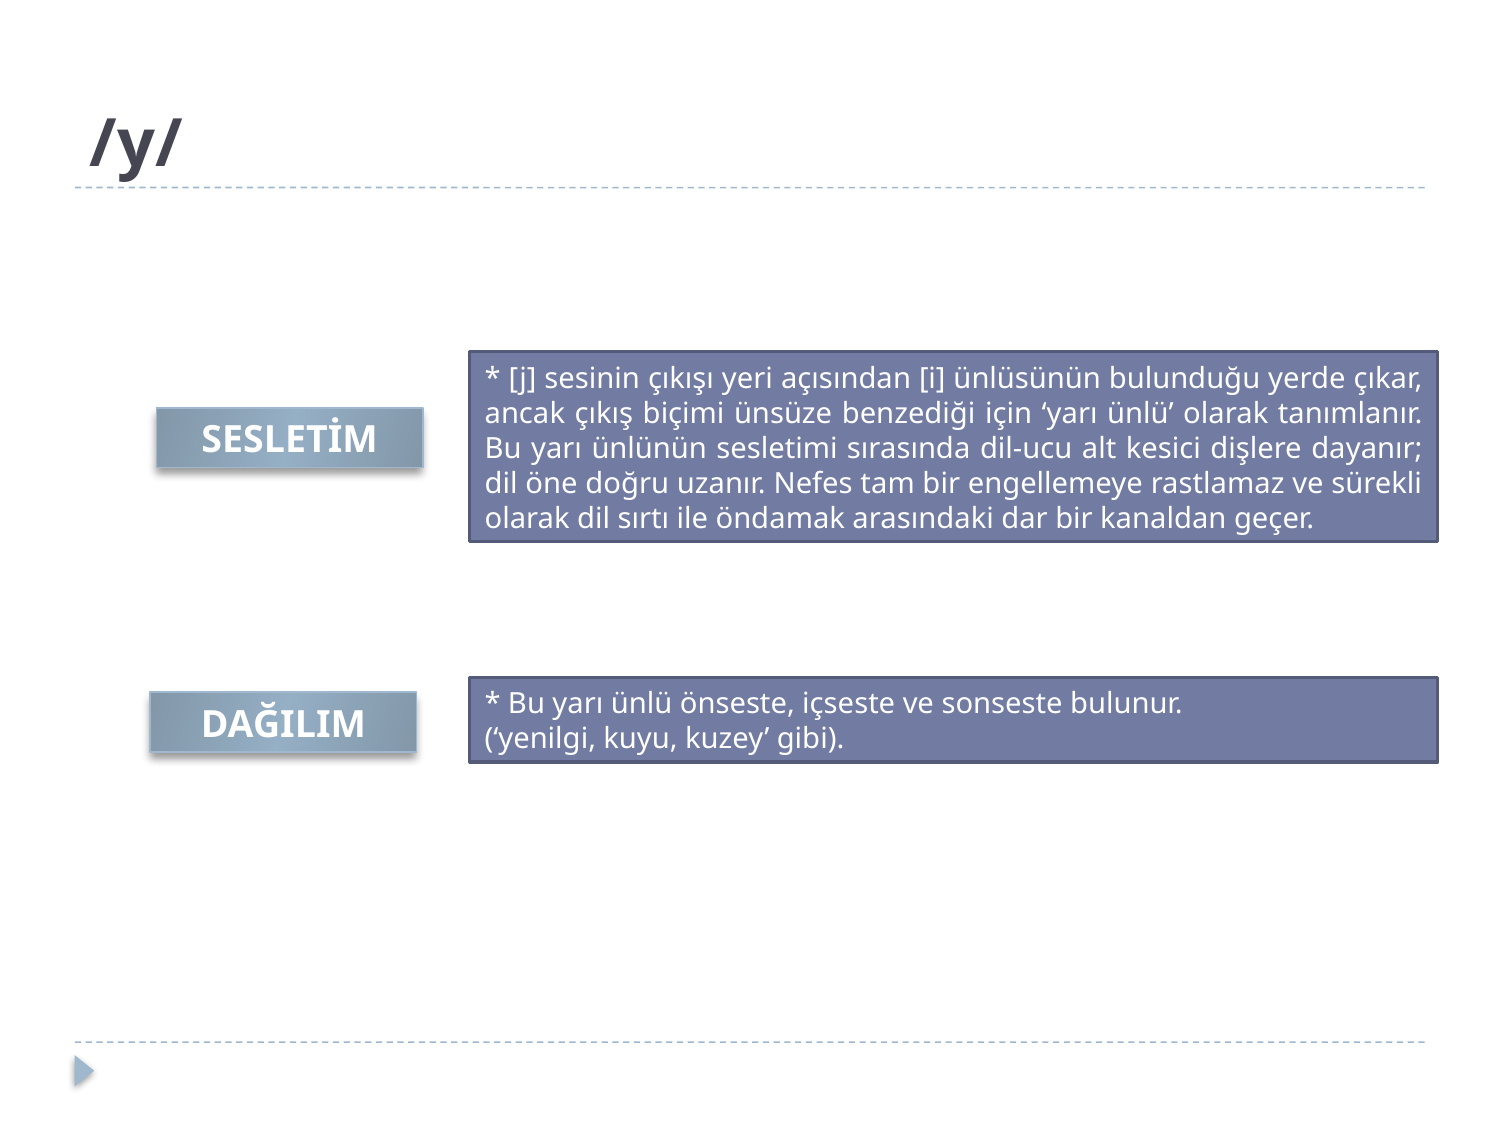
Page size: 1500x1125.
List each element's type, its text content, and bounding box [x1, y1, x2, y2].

text_box * Bu yarı ünlü önseste, içseste ve sonseste bulunur. (‘yenilgi, kuyu, kuzey’ gibi). [468, 676, 1439, 764]
text_box DAĞILIM [149, 691, 417, 753]
title /y/ [75, 24, 1425, 188]
text_box * [j] sesinin çıkışı yeri açısından [i] ünlüsünün bulunduğu yerde çıkar, ancak çıkış biçimi ünsüze benzediği için ‘yarı ünlü’ olarak tanımlanır. Bu yarı ünlünün sesletimi sırasında dil-ucu alt kesici dişlere dayanır; dil öne doğru uzanır. Nefes tam bir engellemeye rastlamaz ve sürekli olarak dil sırtı ile öndamak arasındaki dar bir kanaldan geçer. [468, 350, 1439, 543]
text_box SESLETİM [156, 407, 424, 468]
